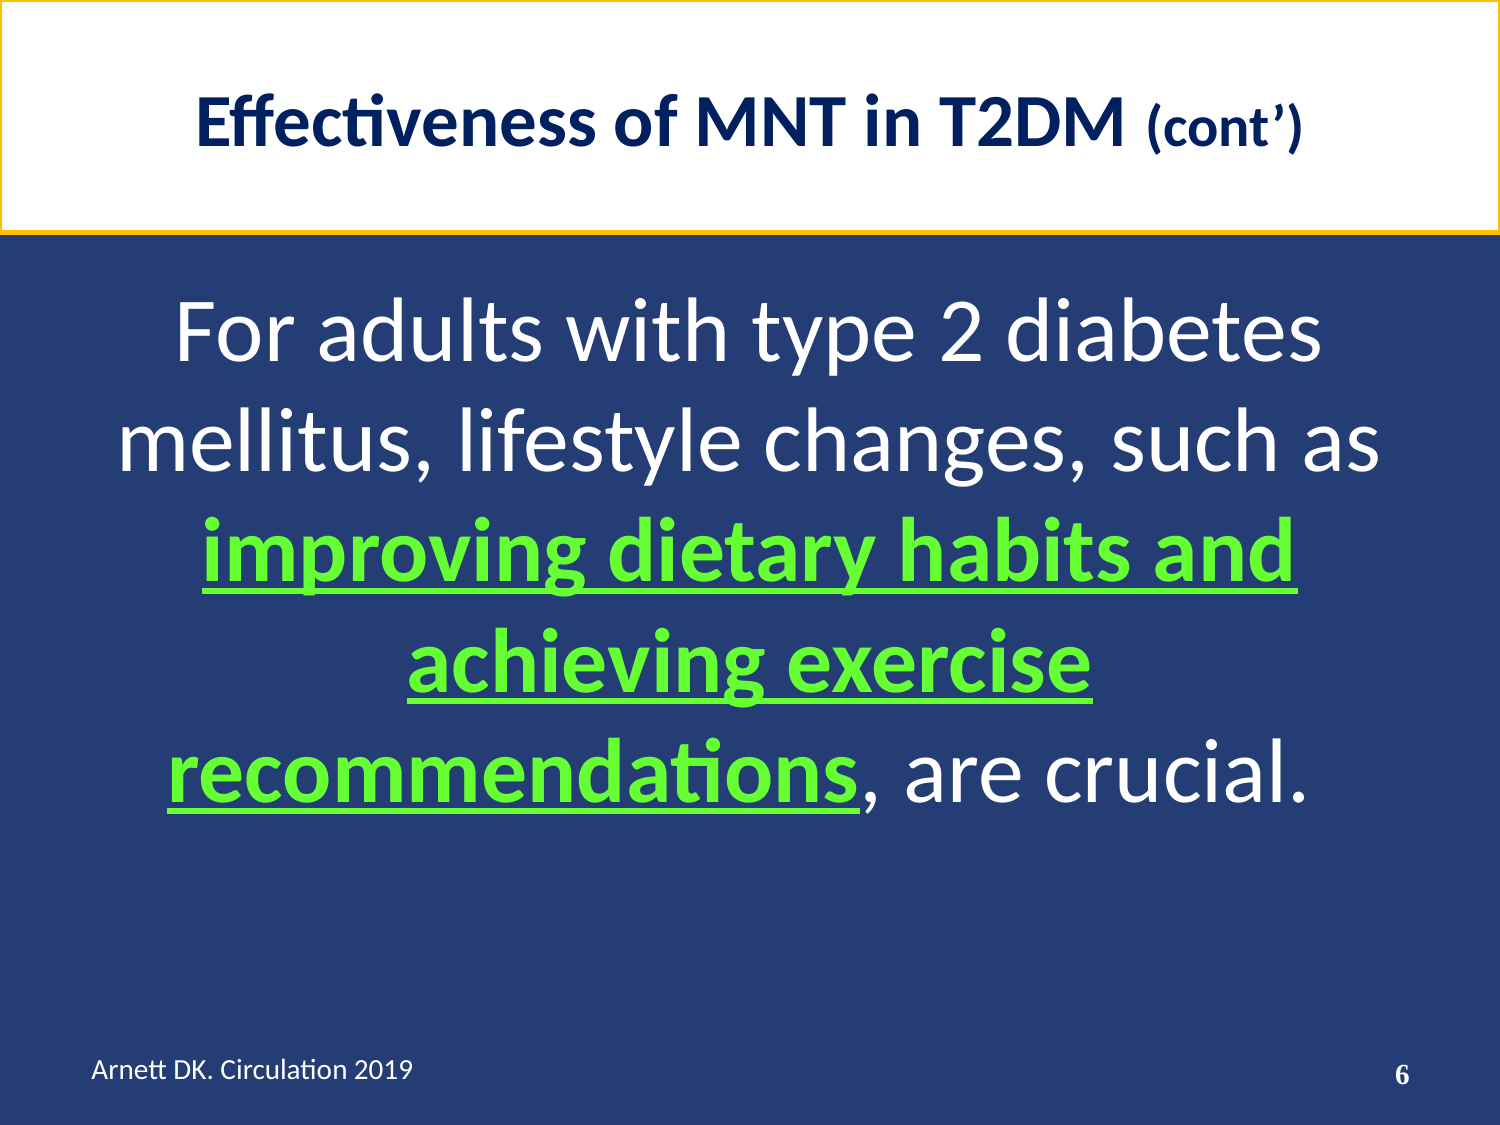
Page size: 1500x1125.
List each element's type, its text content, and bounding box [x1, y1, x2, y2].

text_box Arnett DK. Circulation 2019 [76, 1042, 550, 1093]
title Effectiveness of MNT in T2DM (cont’) [0, 0, 1500, 235]
slide_number 6 [1074, 1042, 1425, 1103]
list For adults with type 2 diabetes mellitus, lifestyle changes, such as improving dietary habits and achieving exercise recommendations, are crucial. [75, 262, 1425, 1005]
